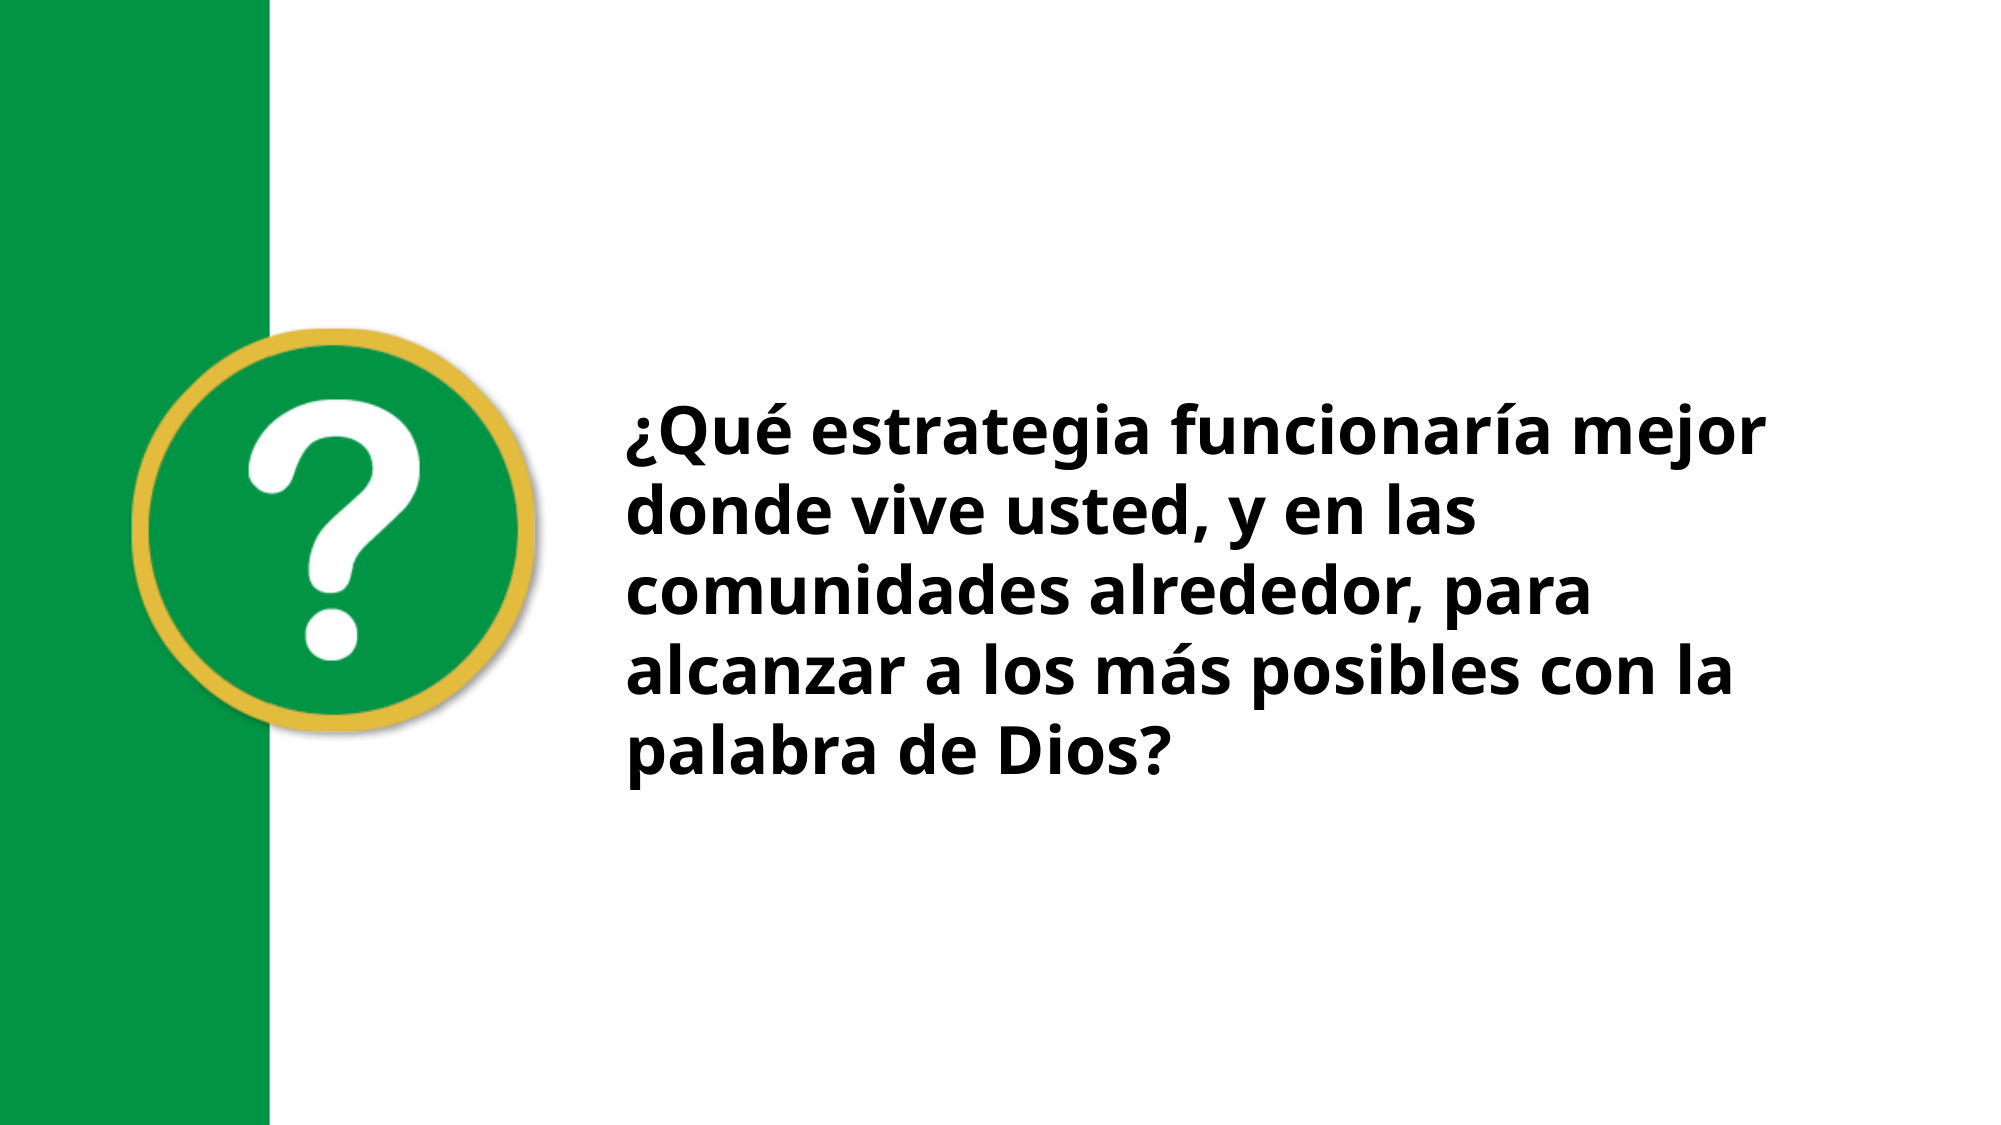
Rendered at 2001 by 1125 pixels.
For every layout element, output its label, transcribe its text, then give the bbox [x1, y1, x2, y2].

picture [77, 254, 592, 783]
text_box ¿Qué estrategia funcionaría mejor donde vive usted, y en las comunidades alrededor, para alcanzar a los más posibles con la palabra de Dios? [610, 380, 1830, 796]
text_box [0, 0, 270, 1125]
